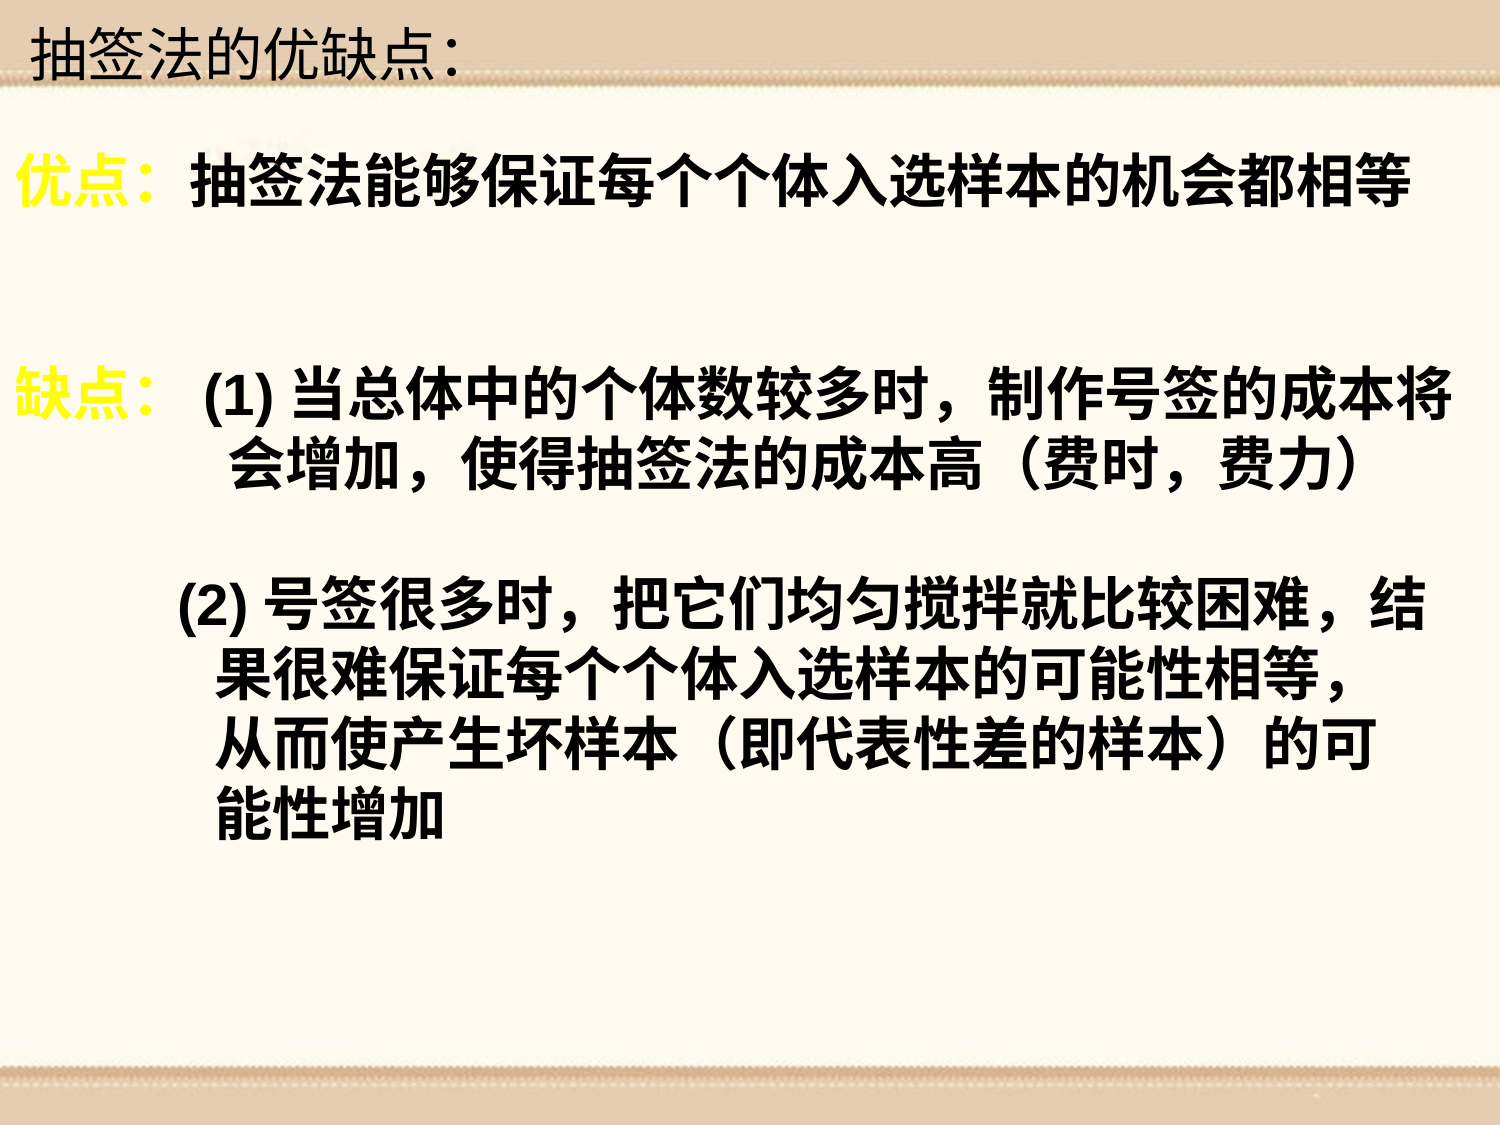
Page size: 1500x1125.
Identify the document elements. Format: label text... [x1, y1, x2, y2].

text_box 抽签法的优缺点： [14, 10, 511, 96]
text_box 缺点：(1)当总体中的个体数较多时，制作号签的成本将 会增加，使得抽签法的成本高（费时，费力） (2)号签很多时，把它们均匀搅拌就比较困难，结 果很难保证每个个体入选样本的可能性相等， 从而使产生坏样本（即代表性差的样本）的可 能性增加 [0, 350, 1471, 855]
picture [0, 0, 1500, 1125]
text_box 优点：抽签法能够保证每个个体入选样本的机会都相等 [0, 137, 1447, 292]
